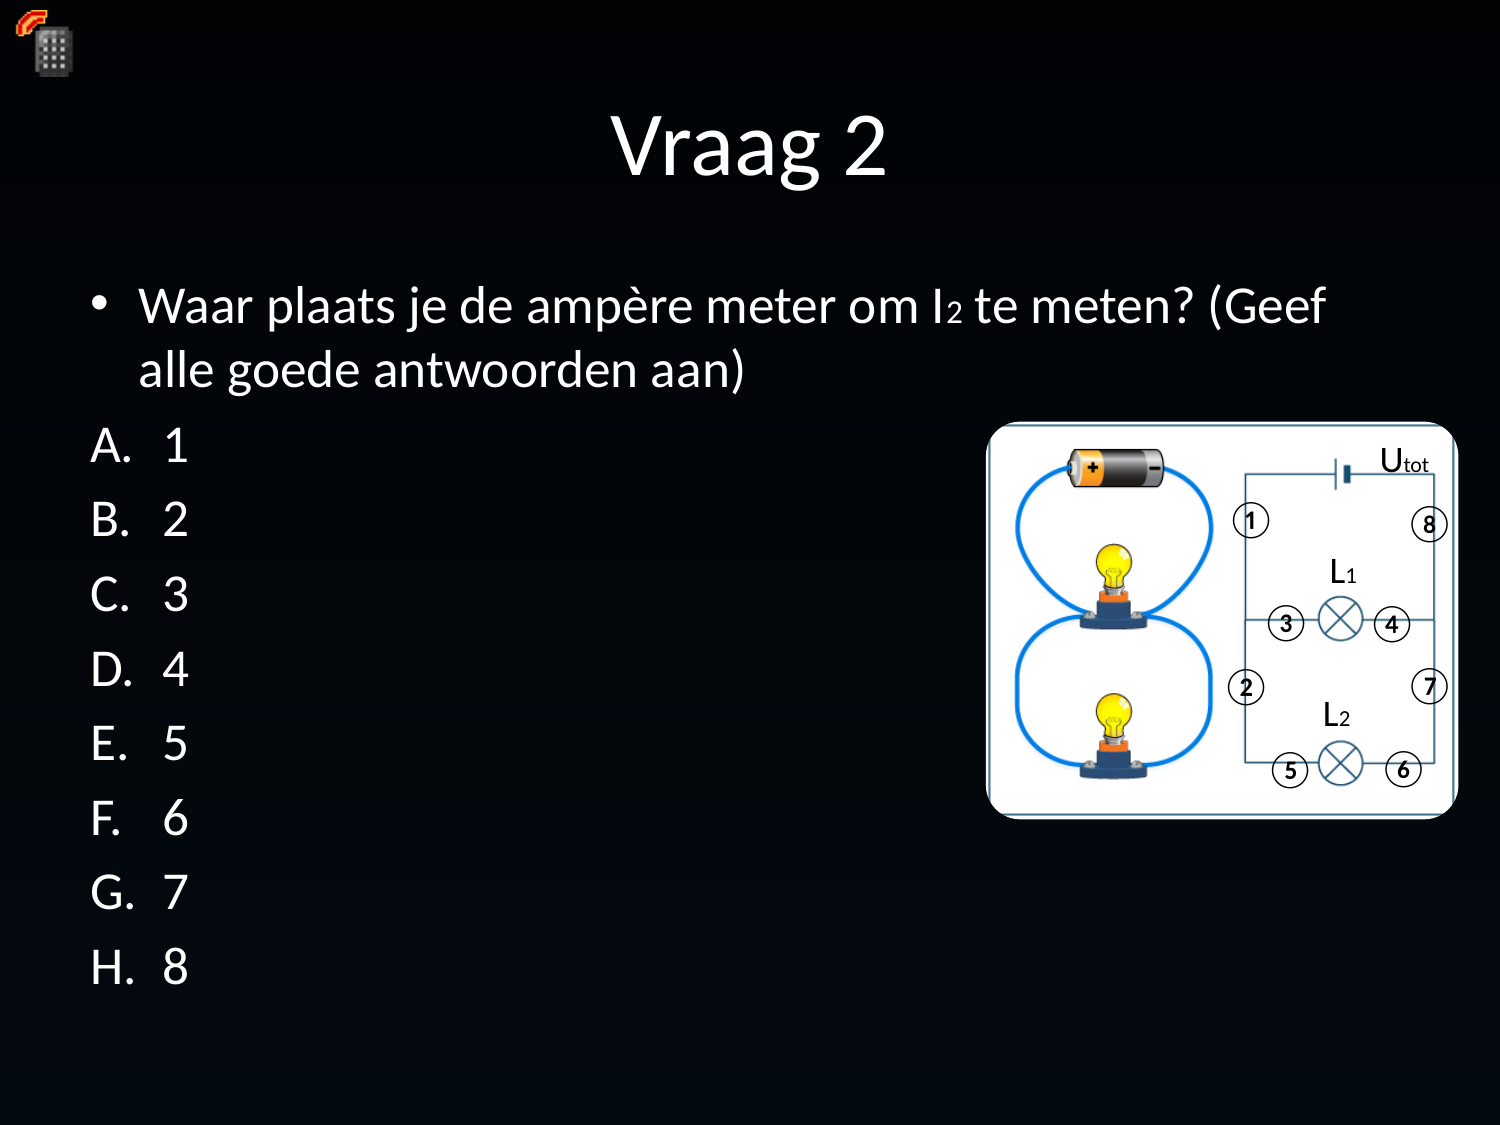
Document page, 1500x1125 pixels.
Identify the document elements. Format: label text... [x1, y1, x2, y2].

list Waar plaats je de ampère meter om I2 te meten? (Geef alle goede antwoorden aan) 1 2 3 4 5 6 7 8 [75, 262, 1425, 1005]
title Vraag 2 [75, 45, 1425, 233]
picture [10, 10, 78, 78]
picture [985, 421, 1459, 820]
text_box ⑧ [1463, 491, 1470, 552]
text_box ⑦ [1463, 653, 1470, 713]
